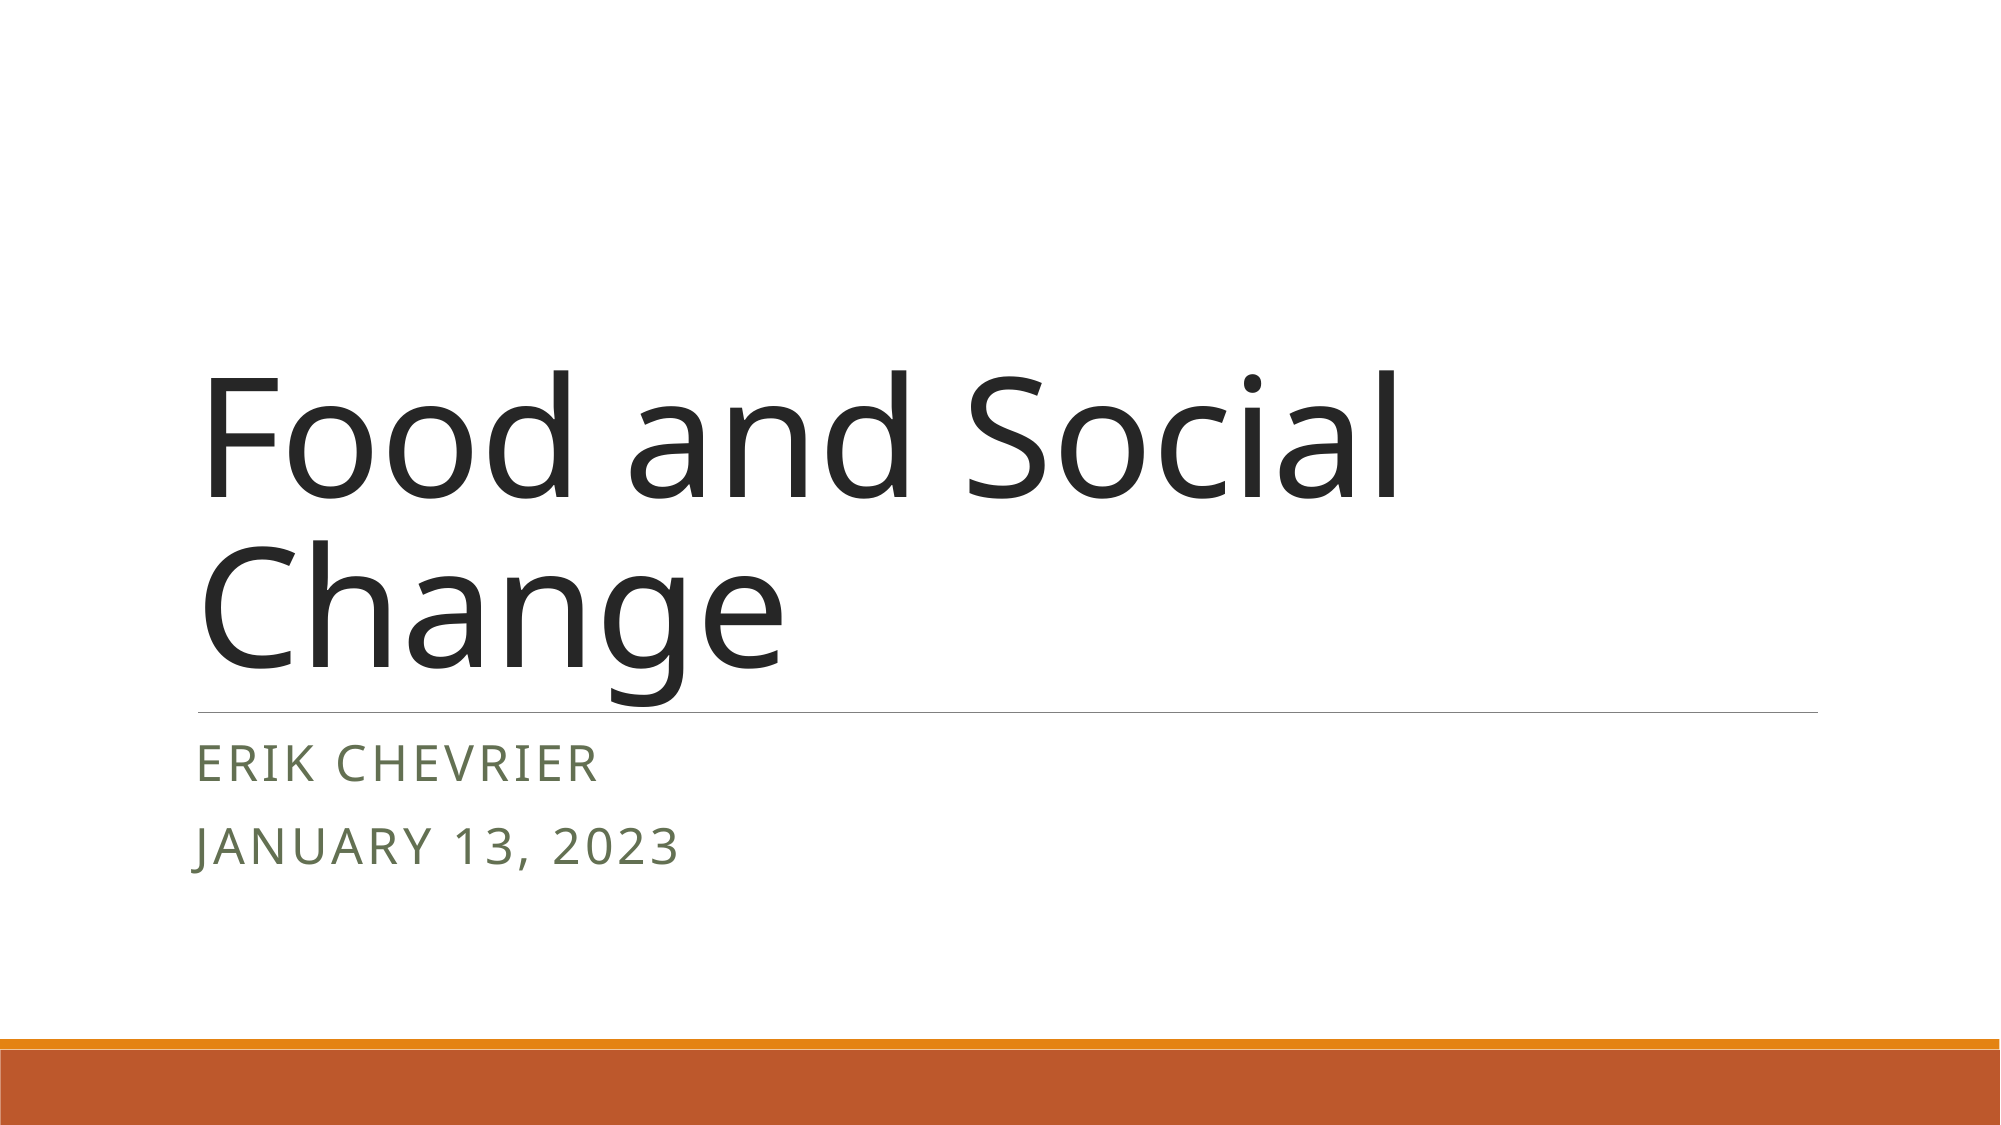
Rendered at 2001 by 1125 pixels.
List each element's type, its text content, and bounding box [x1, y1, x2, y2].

subtitle Erik Chevrier January 13, 2023 [180, 730, 1831, 919]
title Food and Social Change [180, 124, 1830, 710]
